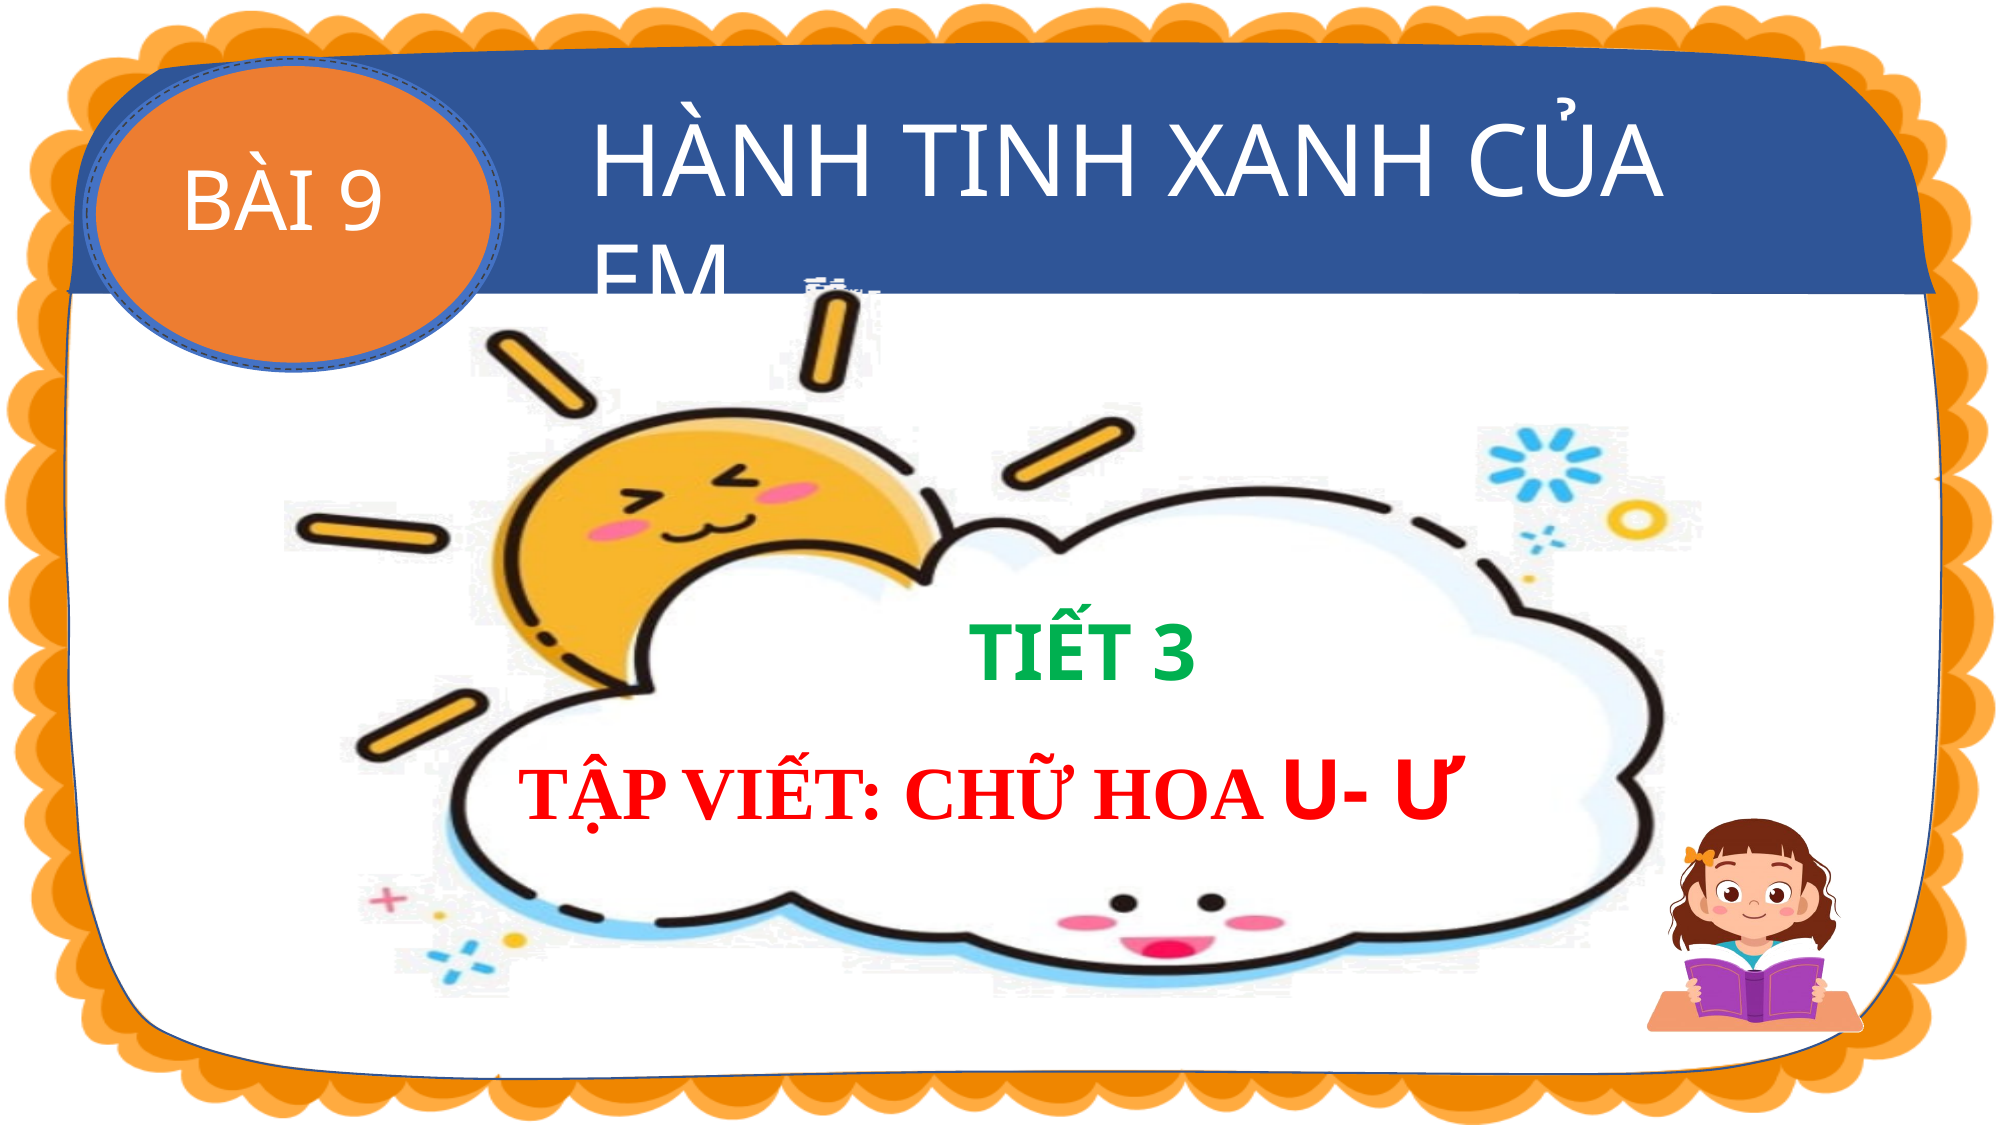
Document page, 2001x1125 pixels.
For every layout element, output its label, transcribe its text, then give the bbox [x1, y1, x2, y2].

text_box BÀI 9 [165, 139, 448, 254]
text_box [284, 276, 1730, 1003]
text_box HÀNH TINH XANH CỦA EM [573, 88, 1828, 344]
picture [0, 0, 2001, 1125]
